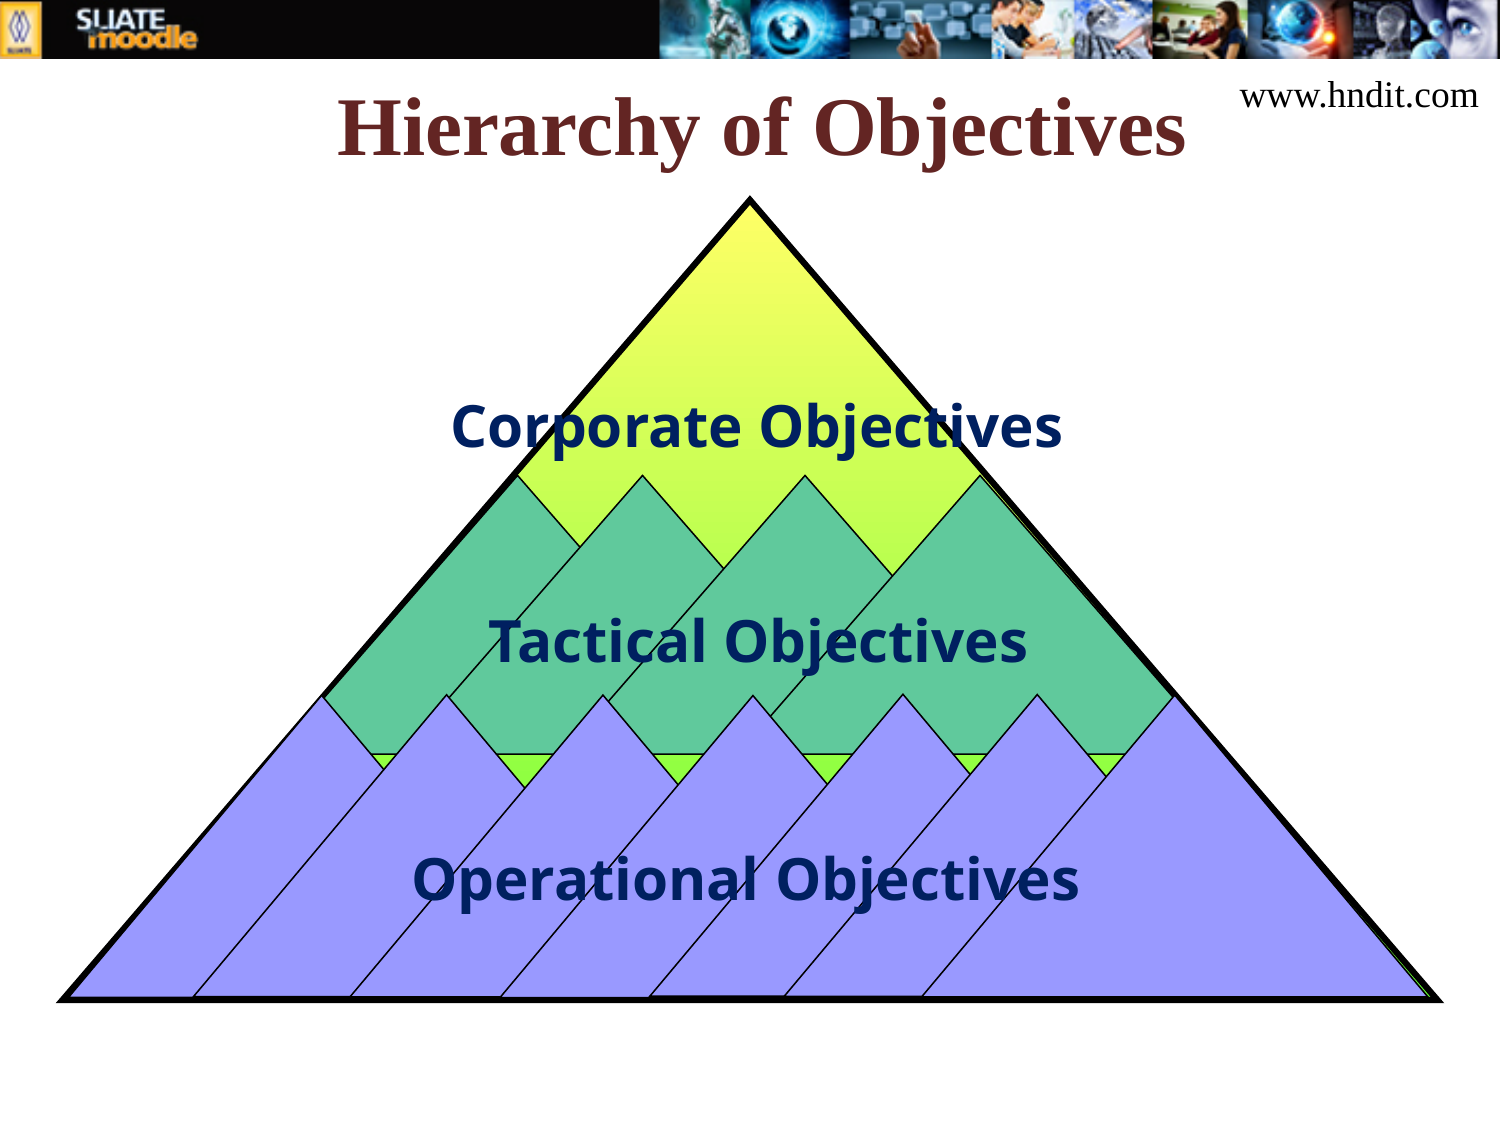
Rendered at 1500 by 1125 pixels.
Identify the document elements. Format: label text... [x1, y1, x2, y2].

text_box [62, 705, 1438, 1001]
text_box [1026, 527, 1178, 697]
text_box [785, 694, 970, 834]
text_box Operational Objectives [396, 834, 1095, 920]
text_box [68, 695, 499, 998]
text_box [486, 695, 678, 834]
text_box [324, 613, 461, 755]
text_box [636, 695, 827, 834]
text_box [771, 527, 1173, 755]
text_box [537, 527, 724, 596]
text_box [851, 527, 934, 575]
text_box [921, 695, 1428, 997]
text_box [920, 694, 1106, 834]
text_box [193, 694, 525, 997]
text_box [649, 920, 847, 997]
text_box [564, 527, 596, 546]
text_box [608, 682, 799, 755]
text_box Tactical Objectives [397, 596, 1044, 682]
text_box [645, 200, 854, 321]
text_box Corporate Objectives [420, 321, 1094, 527]
text_box [784, 920, 985, 997]
text_box www.hndit.com [1224, 62, 1500, 123]
text_box Hierarchy of Objectives [124, 75, 1400, 169]
text_box [499, 920, 1006, 998]
text_box [349, 920, 564, 997]
picture [0, 0, 1500, 59]
text_box [689, 527, 759, 567]
text_box [700, 527, 892, 596]
text_box [412, 527, 580, 596]
text_box [449, 682, 624, 755]
